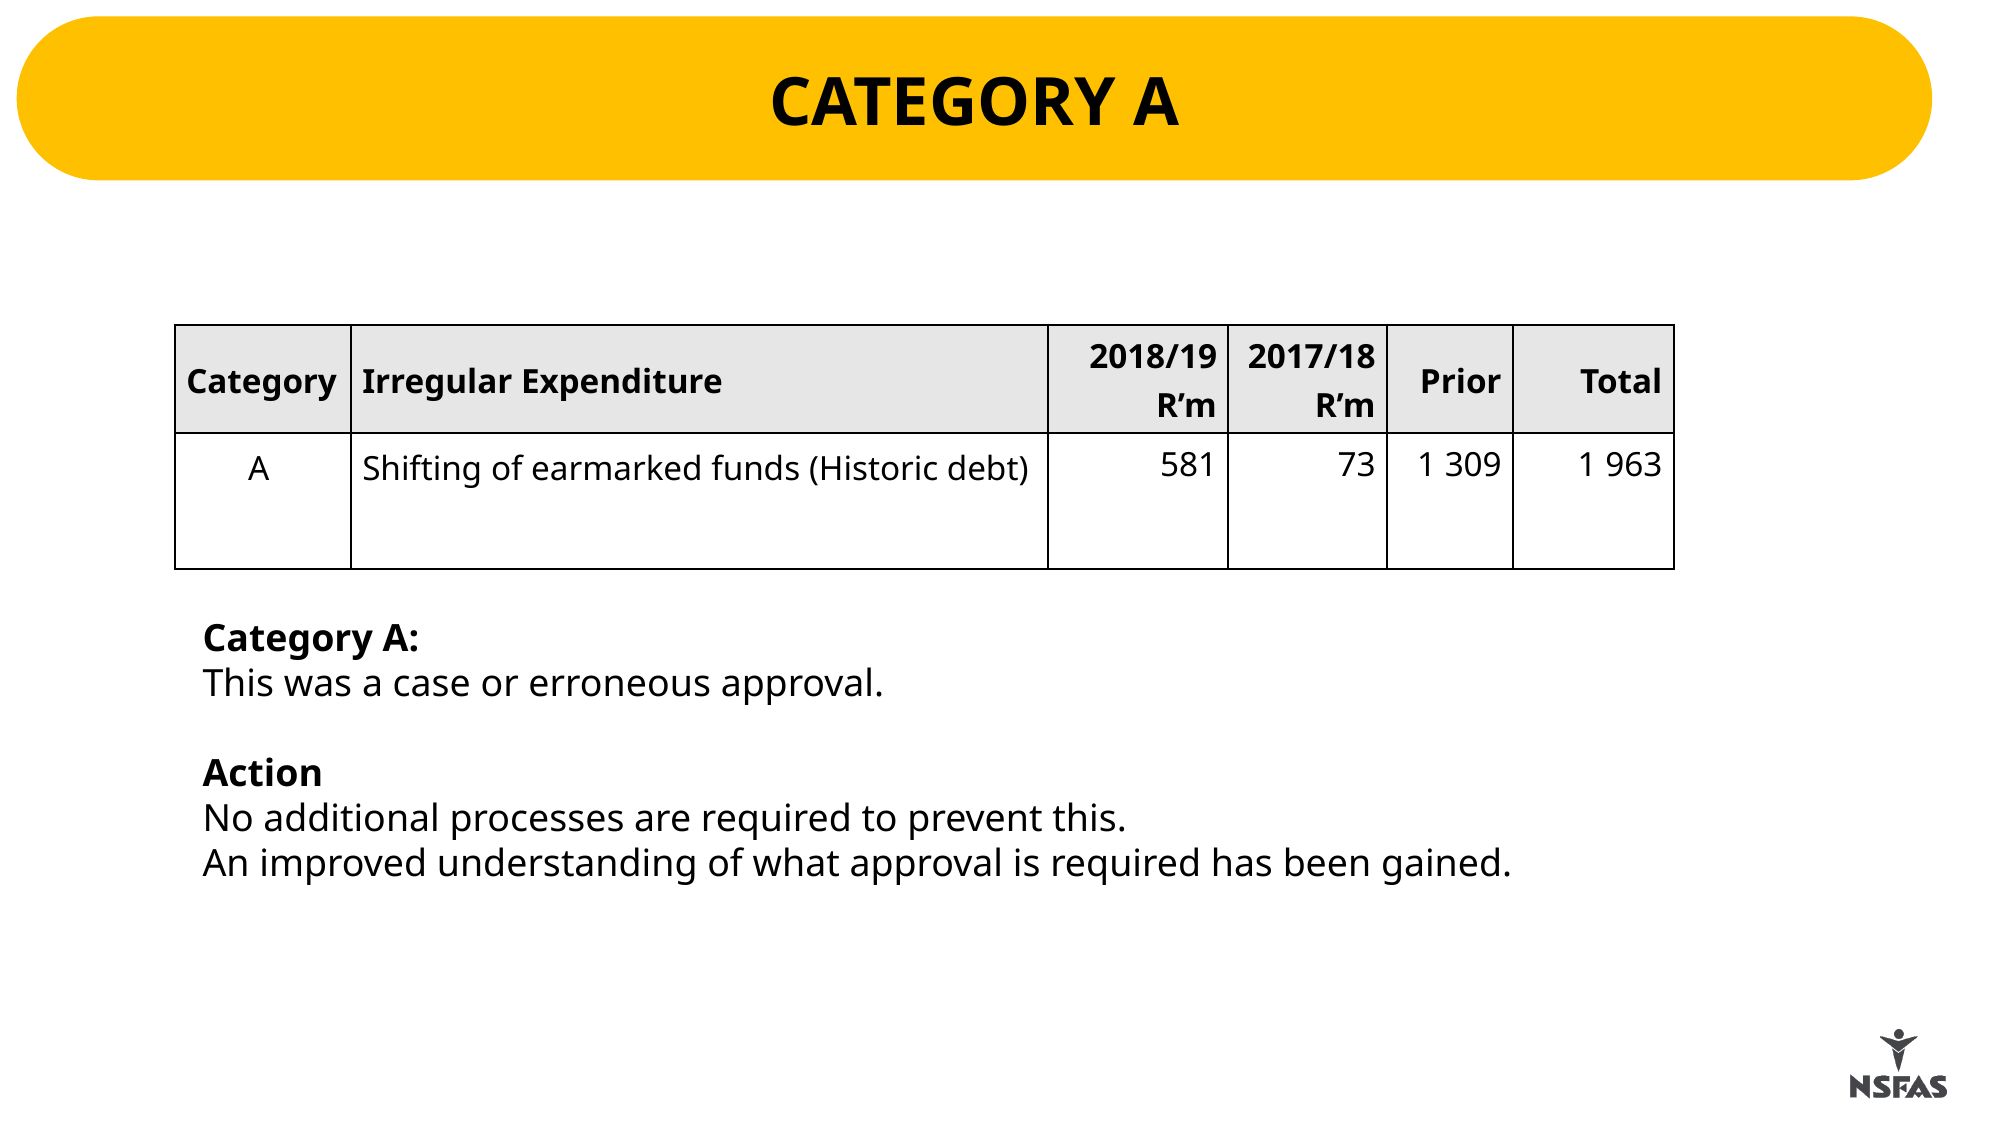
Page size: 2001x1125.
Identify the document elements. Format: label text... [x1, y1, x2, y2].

table_header Prior [1388, 326, 1512, 432]
text_box CATEGORY A [16, 16, 1933, 181]
table_cell Shifting of earmarked funds (Historic debt) [352, 434, 1047, 568]
table_header Total [1514, 326, 1673, 432]
list [137, 196, 1933, 1066]
table_header Irregular Expenditure [352, 326, 1047, 432]
table_cell A [176, 434, 350, 568]
table_cell 73 [1229, 434, 1386, 568]
table_cell 1 309 [1388, 434, 1512, 568]
text_box Category A: This was a case or erroneous approval. Action No additional processes are required to prevent this. An improved understanding of what approval is required has been gained. [187, 586, 1674, 892]
table_cell 1 963 [1514, 434, 1673, 568]
picture [1833, 1029, 1961, 1101]
table_header 2017/18 R’m [1229, 326, 1386, 432]
table_header Category [176, 326, 350, 432]
table_cell 581 [1049, 434, 1227, 568]
table_header 2018/19 R’m [1049, 326, 1227, 432]
